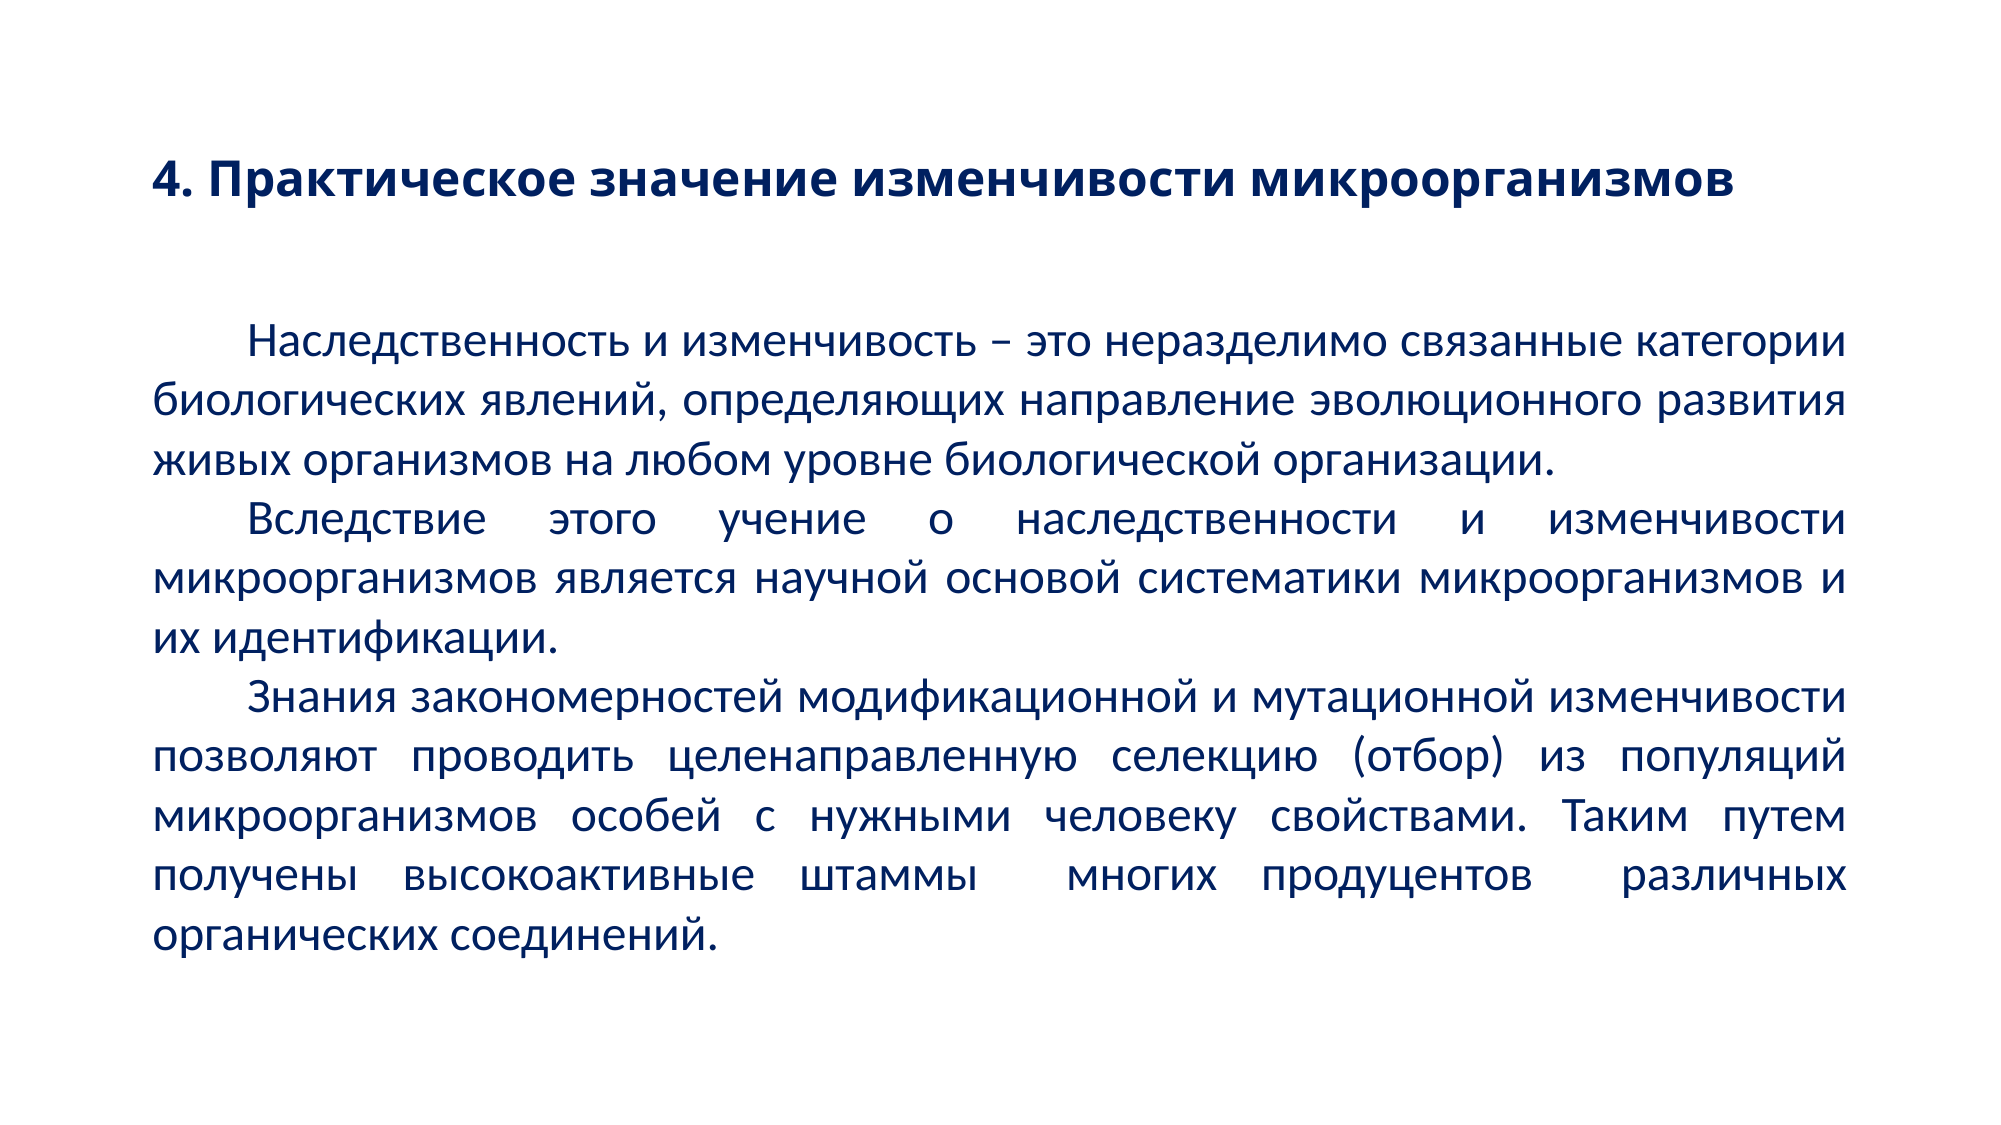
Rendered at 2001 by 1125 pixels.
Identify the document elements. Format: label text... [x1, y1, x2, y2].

title 4. Практическое значение изменчивости микроорганизмов [137, 127, 1863, 299]
list Наследственность и изменчивость – это неразделимо связанные категории биологических явлений, определяющих направление эволюционного развития живых организмов на любом уровне биологической организации. Вследствие этого учение о наследственности и изменчивости микроорганизмов является научной основой систематики микроорганизмов и их идентификации. Знания закономерностей модификационной и мутационной изменчивости позволяют проводить целенаправленную селекцию (отбор) из популяций микроорганизмов особей с нужными человеку свойствами. Таким путем получены высокоактивные штаммы многих продуцентов различных органических соединений. [137, 299, 1863, 1014]
